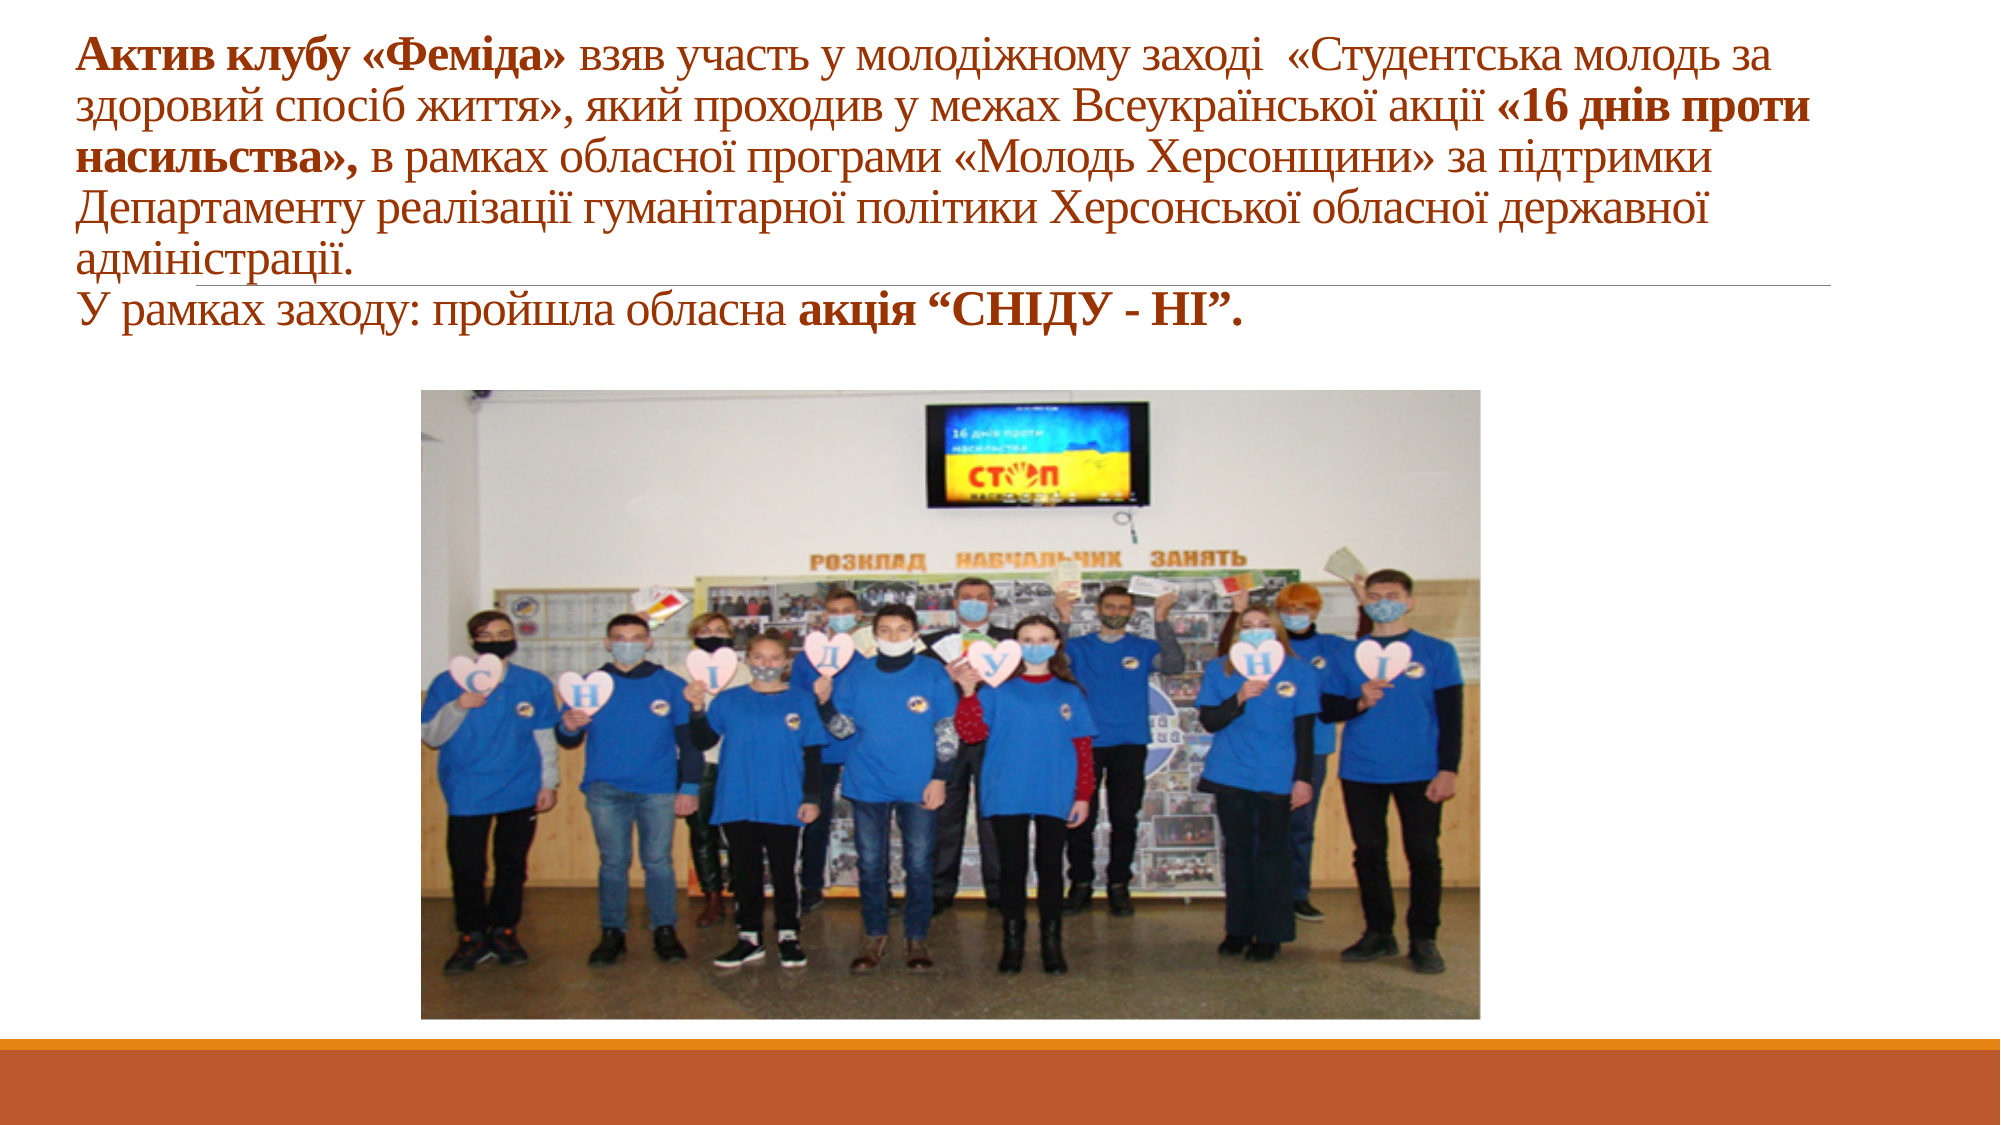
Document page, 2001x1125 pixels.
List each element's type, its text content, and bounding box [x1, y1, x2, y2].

title Актив клубу «Феміда» взяв участь у молодіжному заході «Студентська молодь за здоровий спосіб життя», який проходив у межах Всеукраїнської акції «16 днів проти насильства», в рамках обласної програми «Молодь Херсонщини» за підтримки Департаменту реалізації гуманітарної політики Херсонської обласної державної адміністрації. У рамках заходу: пройшла обласна акція “СНІДУ - НІ”. [60, 59, 1949, 404]
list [421, 390, 1484, 1023]
